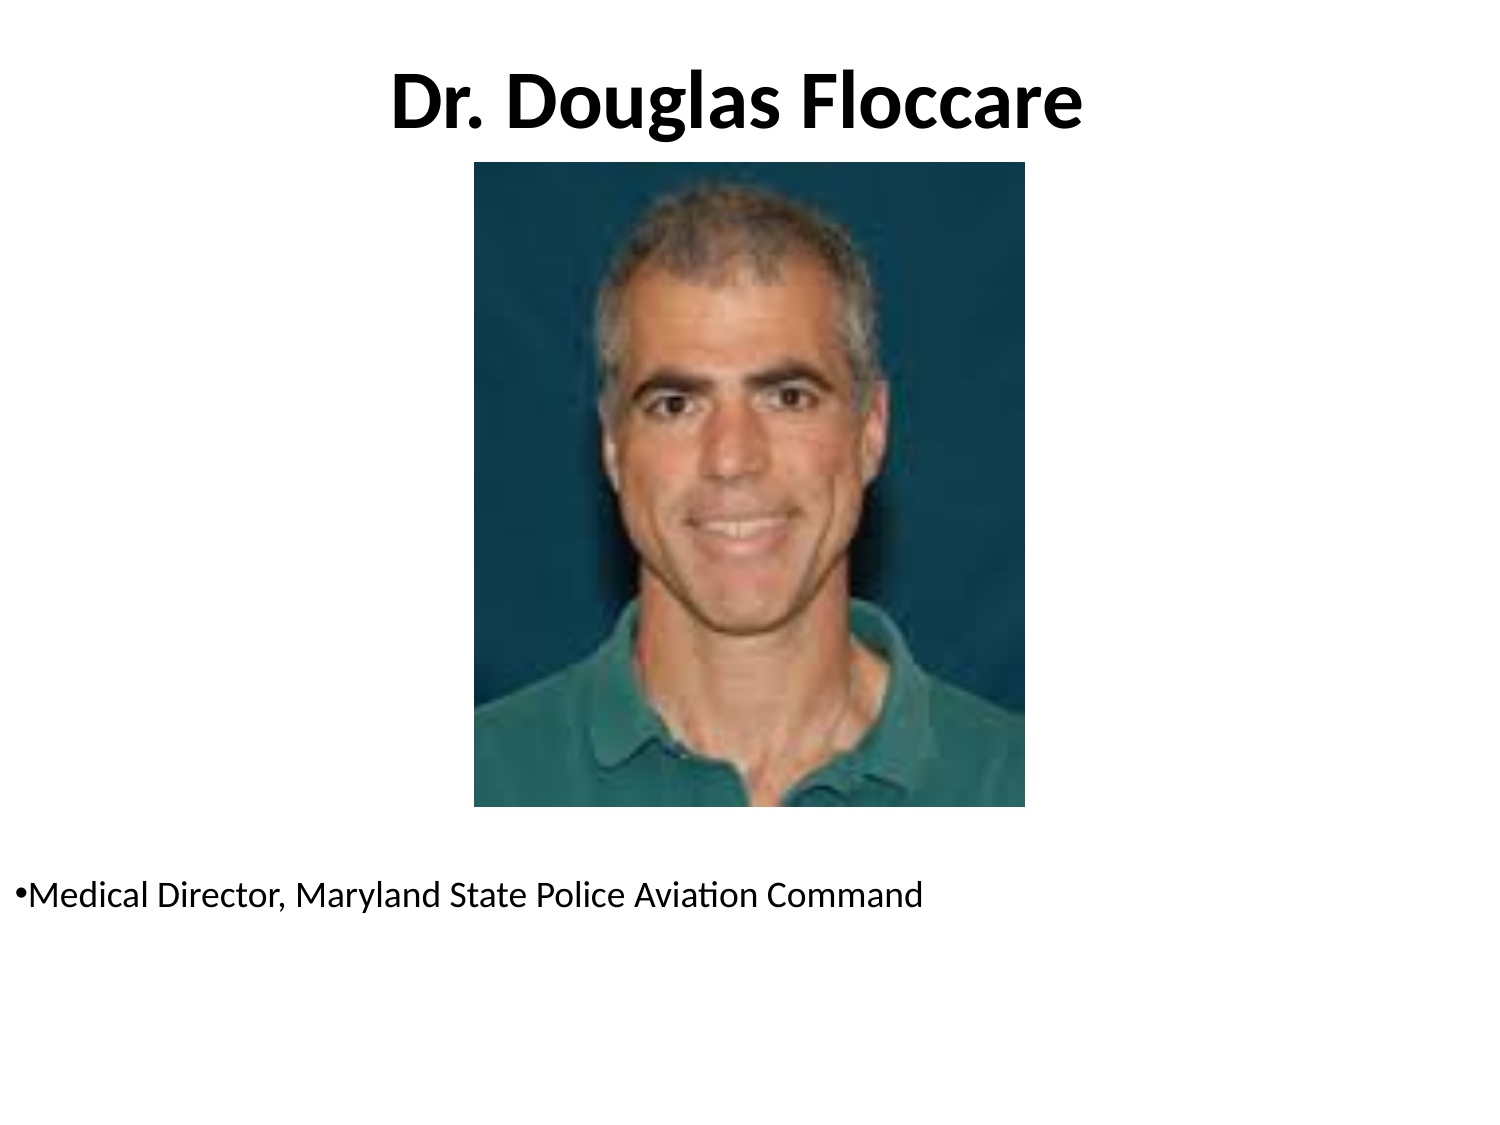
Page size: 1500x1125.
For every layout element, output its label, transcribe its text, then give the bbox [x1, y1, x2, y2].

picture [474, 162, 1026, 807]
text_box Dr. Douglas Floccare [112, 37, 1363, 153]
text_box Medical Director, Maryland State Police Aviation Command [0, 862, 1500, 923]
